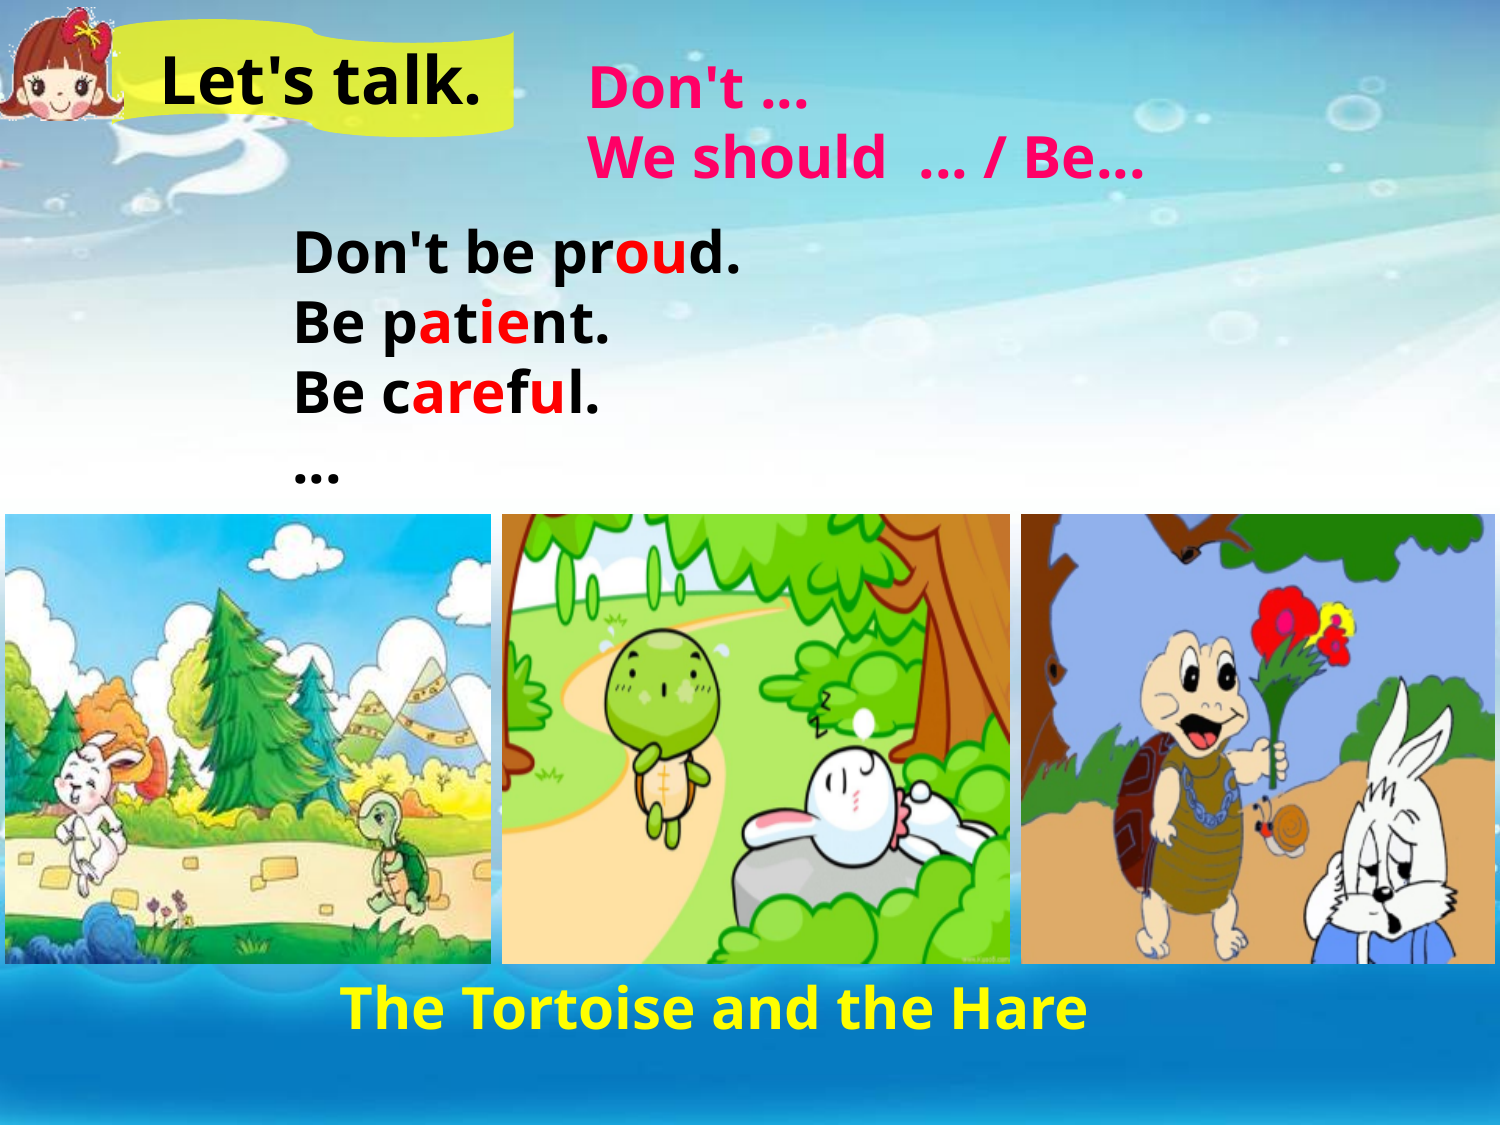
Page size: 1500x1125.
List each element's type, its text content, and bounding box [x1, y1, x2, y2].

picture [0, 0, 1500, 1125]
text_box Let's talk. [128, 19, 514, 138]
text_box Don't be proud. Be patient. Be careful. ... [277, 207, 1500, 503]
text_box Don't ... We should ... / Be... [572, 42, 1424, 198]
text_box The Tortoise and the Hare [324, 965, 1187, 1049]
